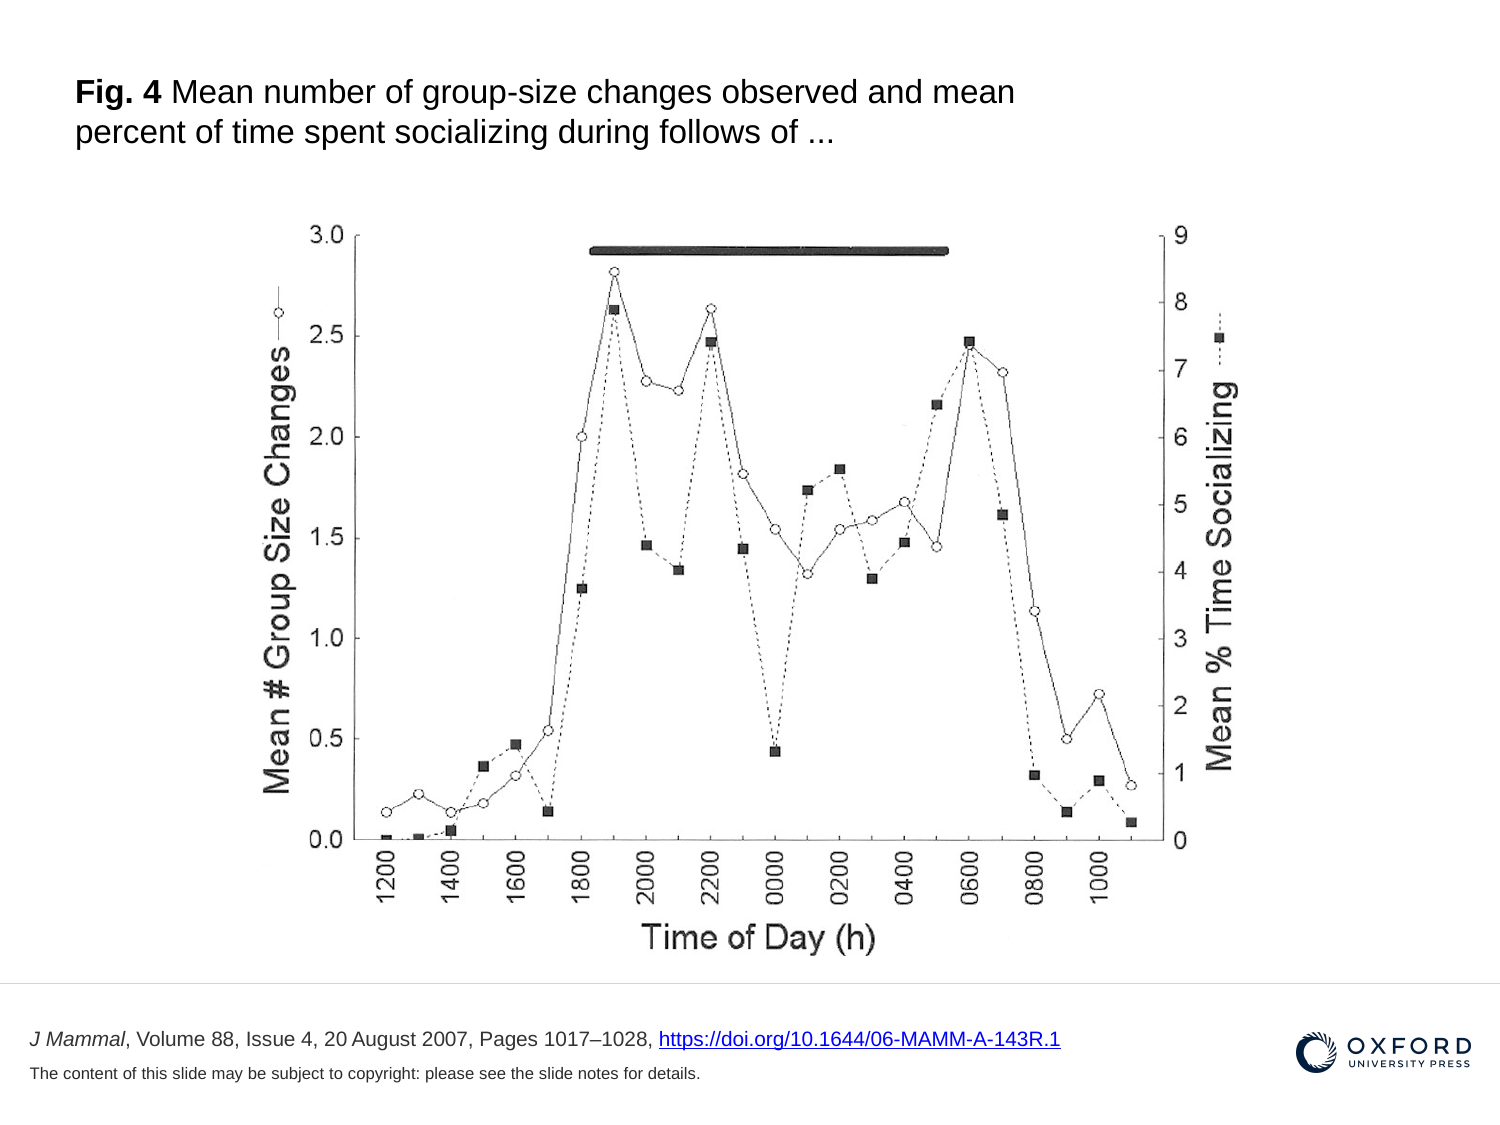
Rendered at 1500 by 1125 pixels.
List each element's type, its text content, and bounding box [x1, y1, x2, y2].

picture [1296, 1032, 1471, 1073]
picture [262, 224, 1238, 956]
footer J Mammal, Volume 88, Issue 4, 20 August 2007, Pages 1017–1028, https://doi.org/10.1644/06-MAMM-A-143R.1 The content of this slide may be subject to copyright: please see the slide notes for details. [0, 983, 1260, 1125]
title Fig. 4 Mean number of group-size changes observed and mean percent of time spent socializing during follows of ... [75, 69, 1078, 171]
